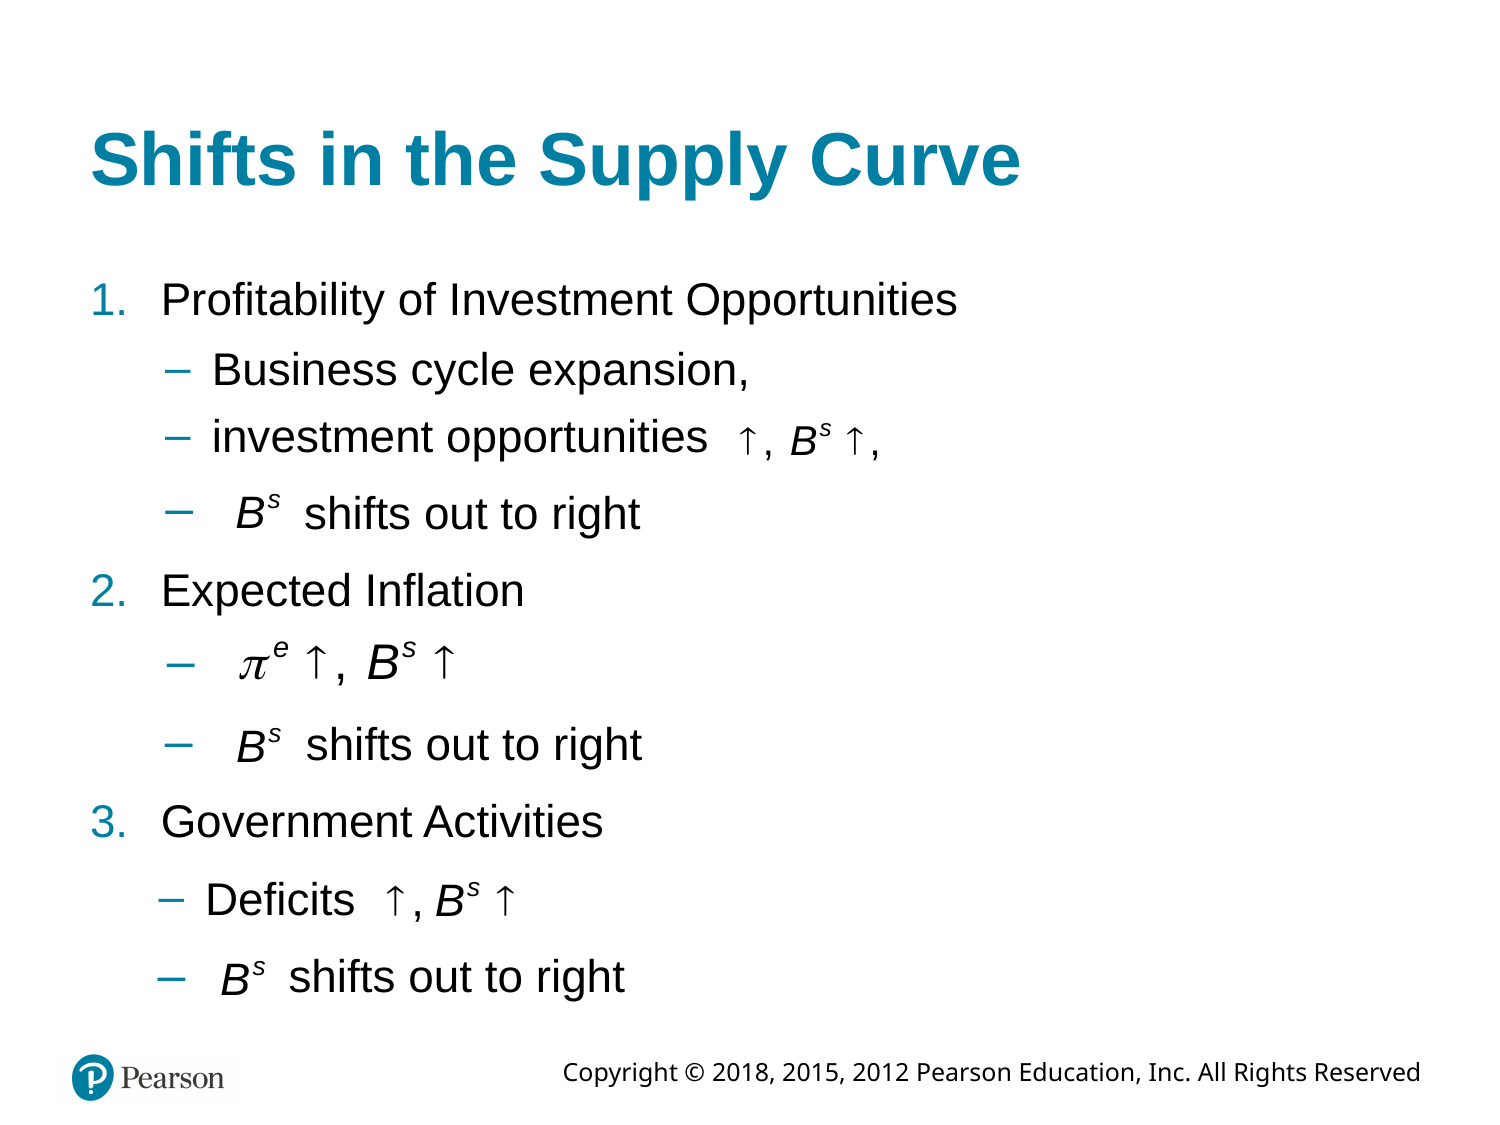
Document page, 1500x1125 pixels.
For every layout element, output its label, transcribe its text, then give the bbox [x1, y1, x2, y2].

list Deficits [68, 869, 377, 934]
list Business cycle expansion, [75, 339, 791, 400]
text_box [218, 949, 270, 1000]
title Shifts in the Supply Curve [75, 35, 1425, 216]
list investment opportunities [75, 406, 727, 472]
list [164, 711, 224, 774]
list Profitability of Investment Opportunities [75, 254, 998, 331]
list [157, 945, 203, 1014]
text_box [233, 482, 286, 533]
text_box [737, 413, 883, 466]
list Government Activities [75, 791, 624, 858]
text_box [237, 629, 469, 693]
picture [51, 1053, 245, 1102]
list [166, 631, 225, 703]
list [165, 478, 217, 540]
list shifts out to right [288, 946, 652, 1011]
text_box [384, 871, 528, 933]
list shifts out to right [305, 715, 661, 779]
list shifts out to right [304, 483, 663, 549]
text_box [234, 717, 286, 767]
list Expected Inflation [75, 560, 548, 623]
